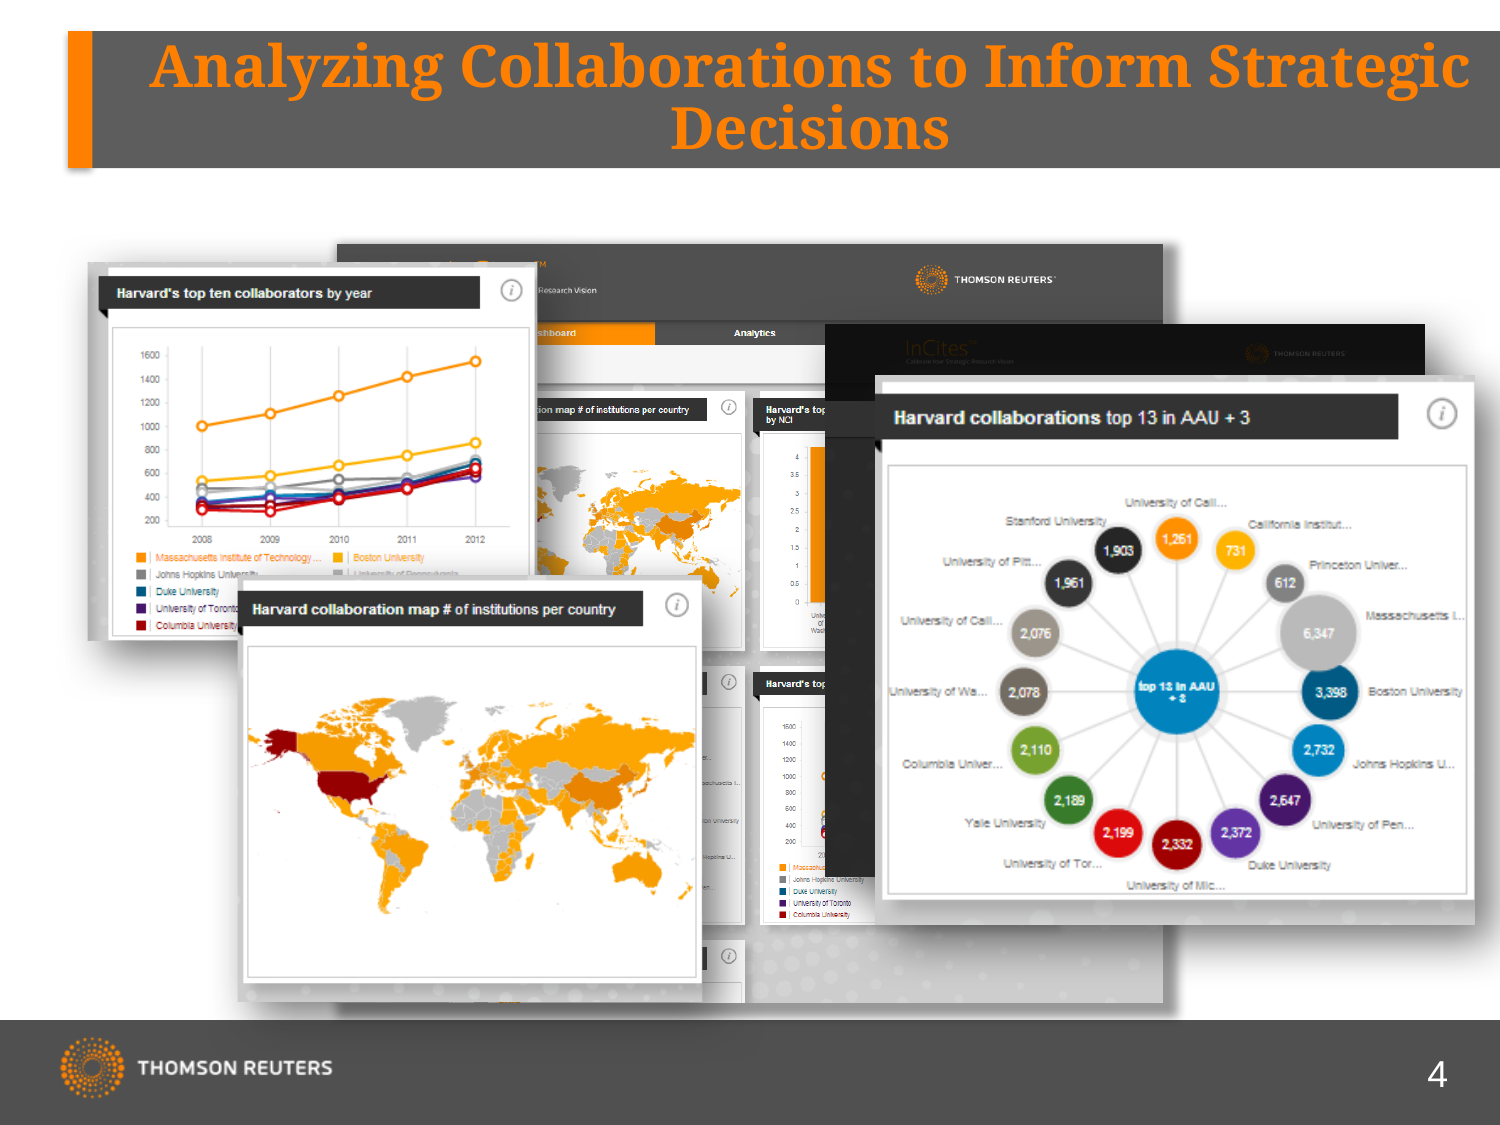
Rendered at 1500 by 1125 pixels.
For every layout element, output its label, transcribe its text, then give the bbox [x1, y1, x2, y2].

title Analyzing Collaborations to Inform Strategic Decisions [92, 30, 1500, 169]
picture [0, 1020, 1500, 1125]
picture [87, 244, 1476, 1004]
slide_number 4 [1412, 1042, 1500, 1103]
